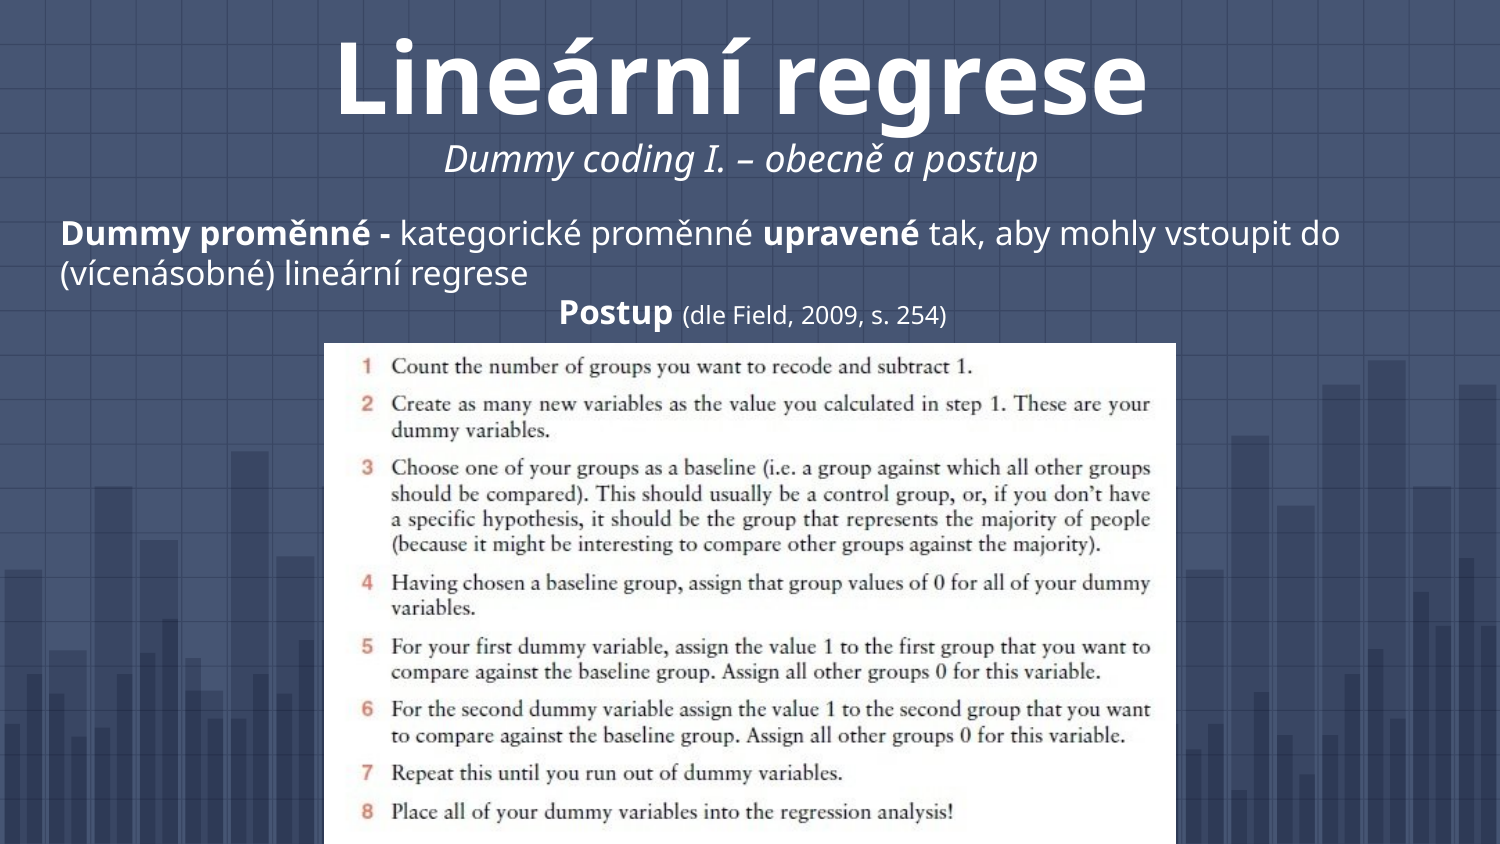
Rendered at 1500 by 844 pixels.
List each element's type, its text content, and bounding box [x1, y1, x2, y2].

title Lineární regrese Dummy coding I. – obecně a postup [64, 0, 1419, 196]
subtitle Dummy proměnné - kategorické proměnné upravené tak, aby mohly vstoupit do (vícenásobné) lineární regrese Postup (dle Field, 2009, s. 254) [45, 196, 1461, 816]
picture [323, 343, 1177, 844]
